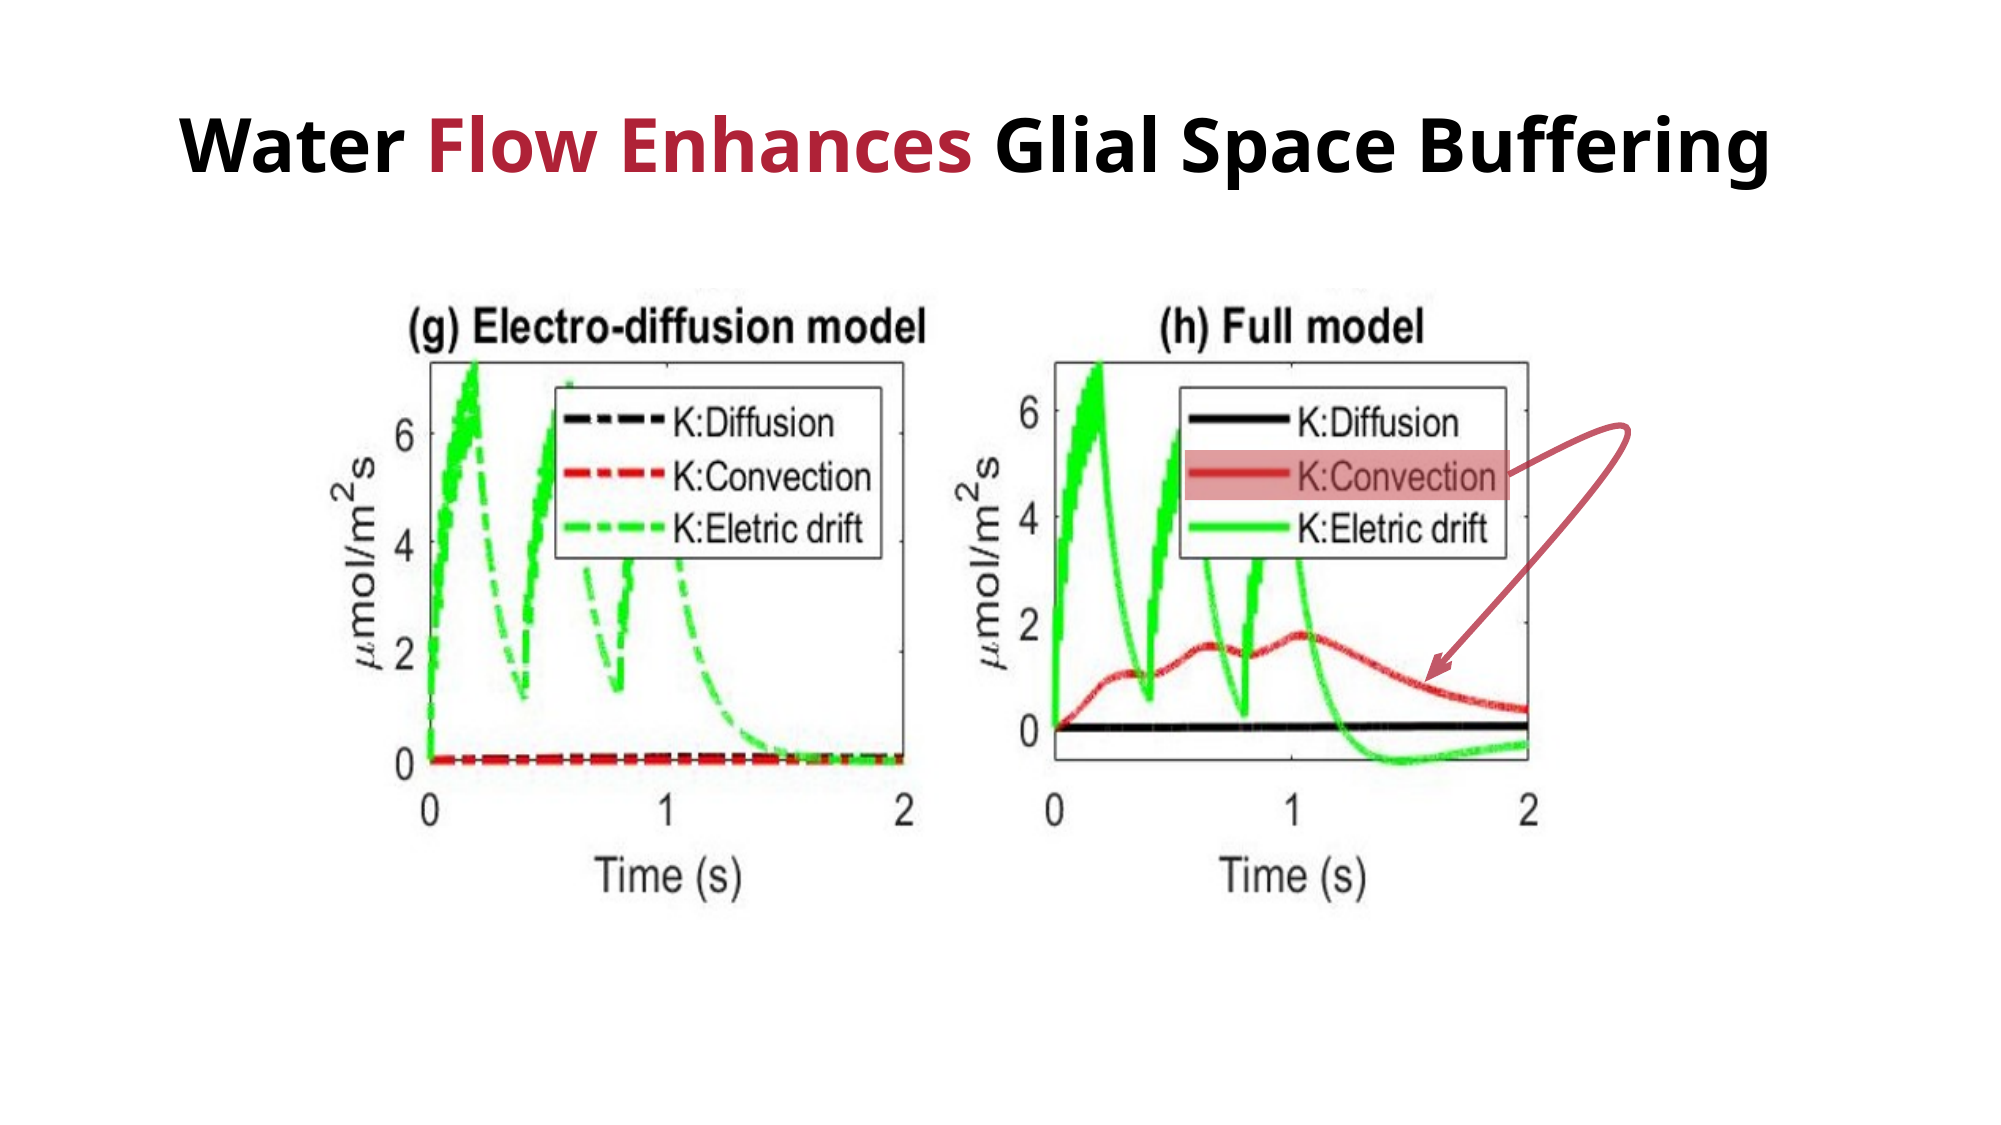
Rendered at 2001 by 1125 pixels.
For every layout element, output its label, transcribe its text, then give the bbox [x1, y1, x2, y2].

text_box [267, 288, 1629, 973]
title Water Flow Enhances Glial Space Buffering [45, 34, 1930, 252]
